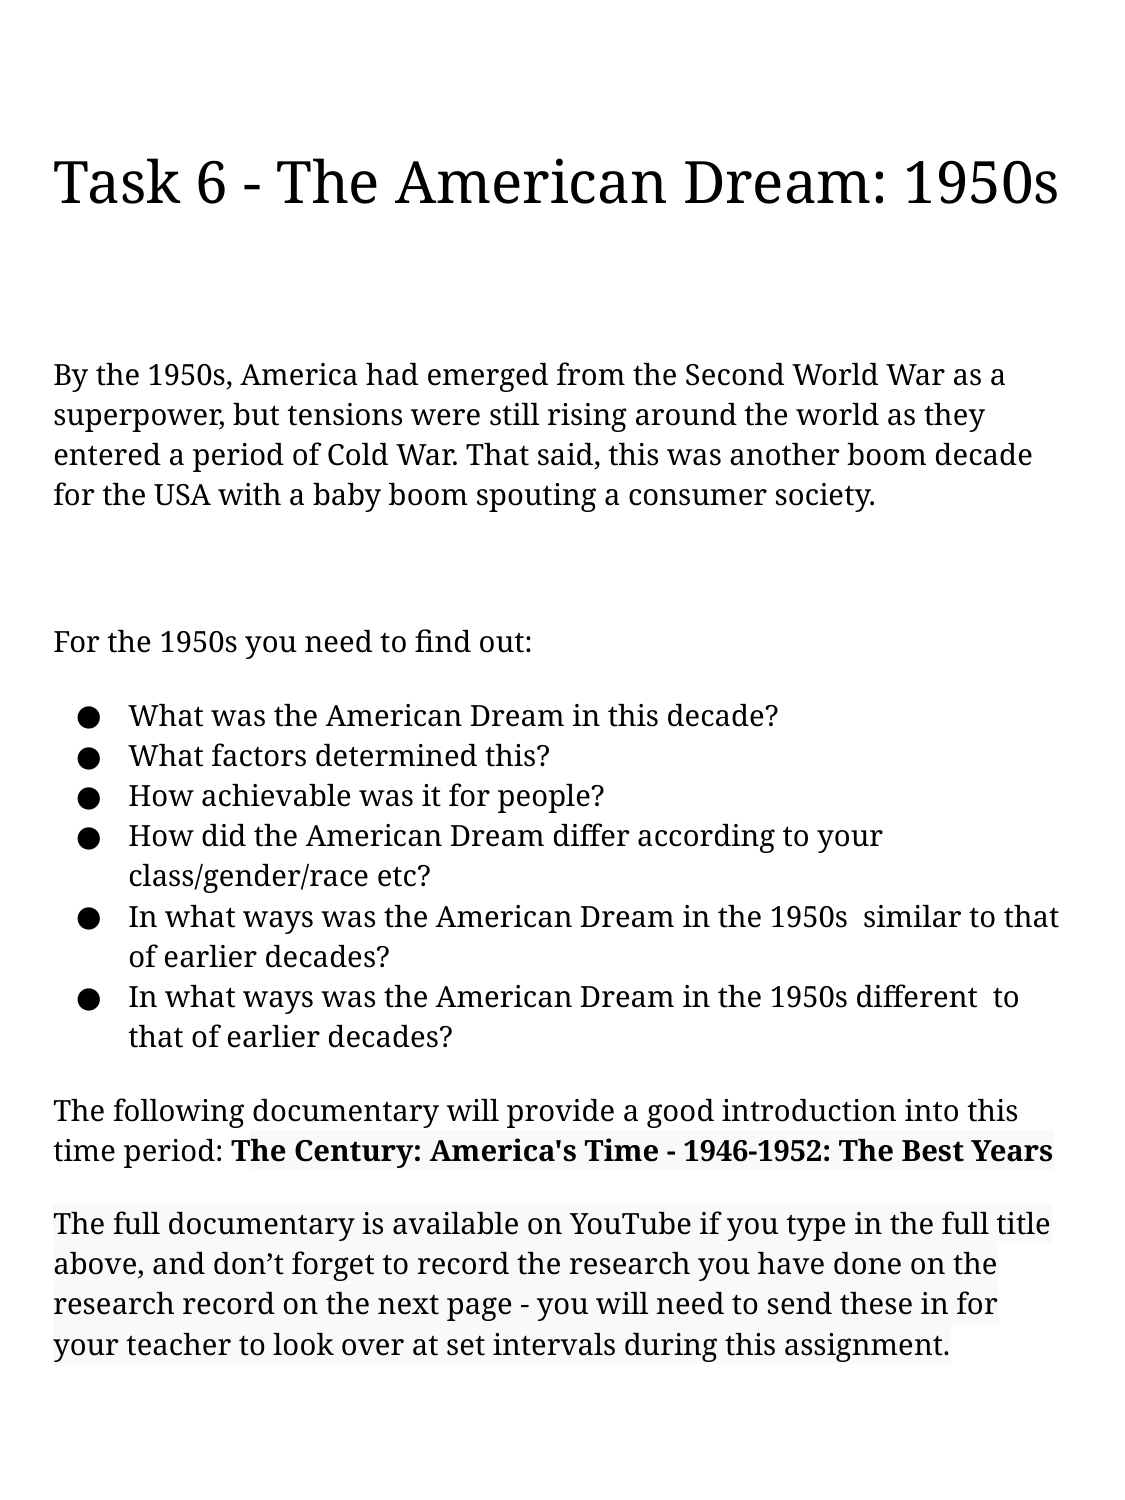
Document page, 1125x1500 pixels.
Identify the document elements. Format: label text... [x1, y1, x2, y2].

title Task 6 - The American Dream: 1950s [38, 129, 1087, 297]
list By the 1950s, America had emerged from the Second World War as a superpower, but tensions were still rising around the world as they entered a period of Cold War. That said, this was another boom decade for the USA with a baby boom spouting a consumer society. For the 1950s you need to find out: What was the American Dream in this decade? What factors determined this? How achievable was it for people? How did the American Dream differ according to your class/gender/race etc? In what ways was the American Dream in the 1950s similar to that of earlier decades? In what ways was the American Dream in the 1950s different to that of earlier decades? The following documentary will provide a good introduction into this time period: The Century: America's Time - 1946-1952: The Best Years The full documentary is available on YouTube if you type in the full title above, and don’t forget to record the research you have done on the research record on the next page - you will need to send these in for your teacher to look over at set intervals during this assignment. [38, 336, 1087, 1423]
